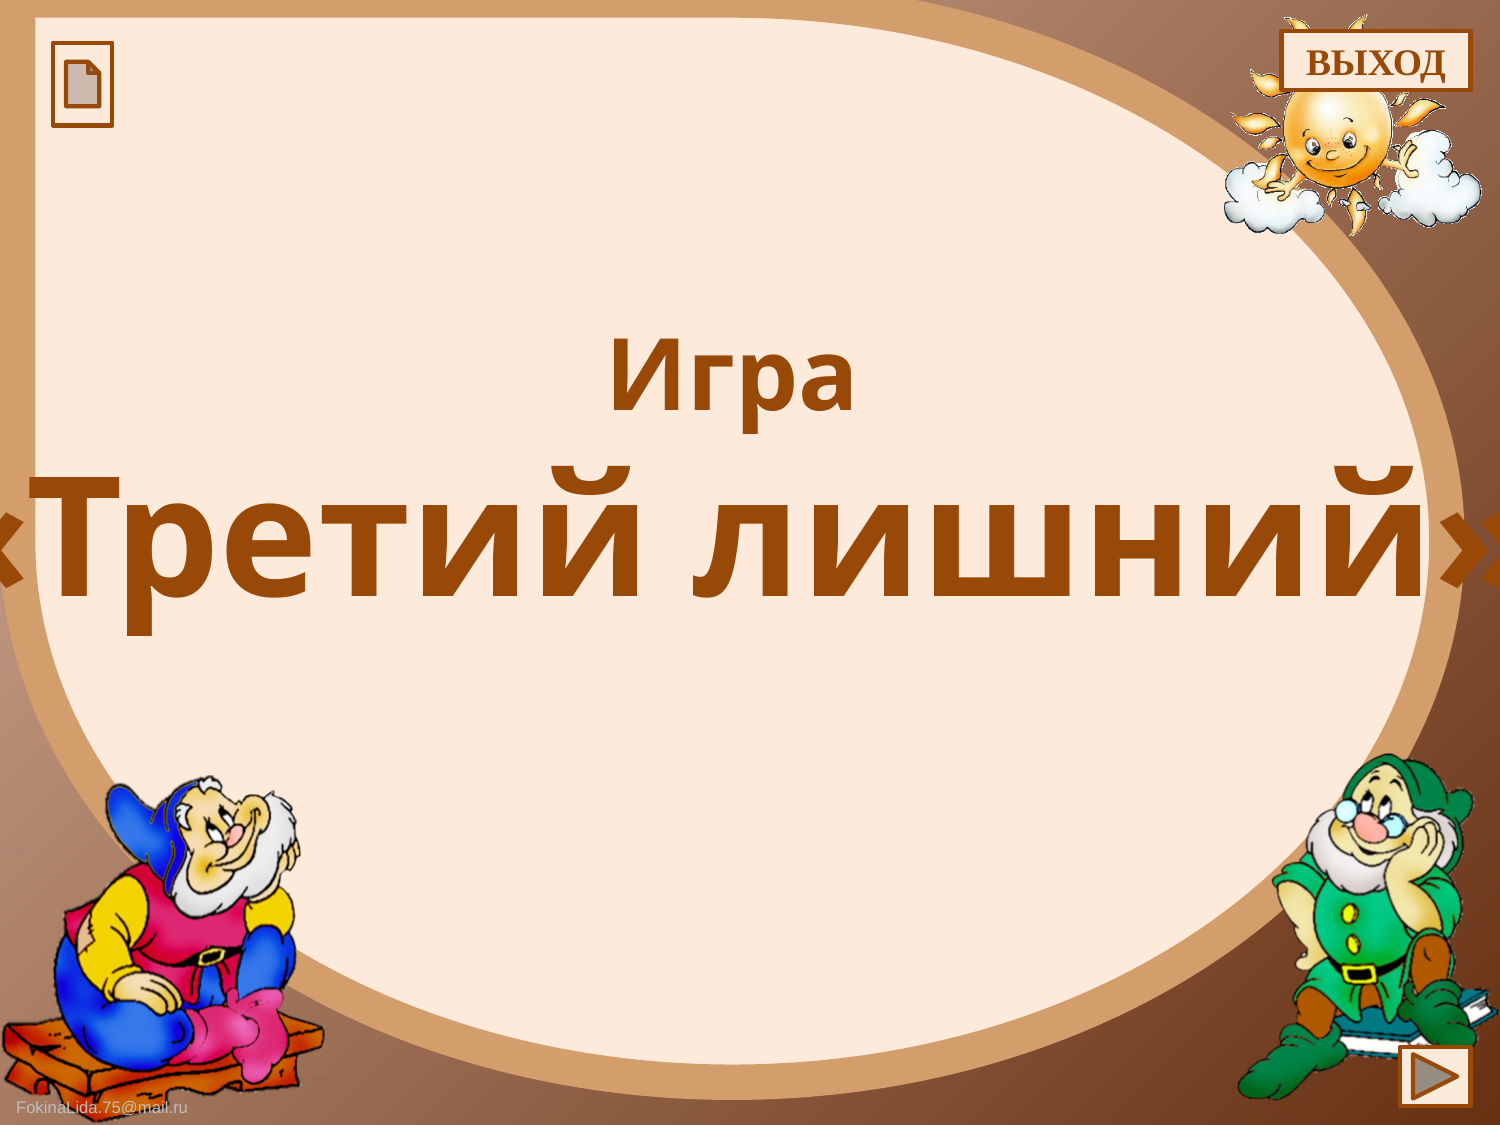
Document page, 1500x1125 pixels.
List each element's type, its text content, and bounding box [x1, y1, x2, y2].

text_box Игра «Третий лишний» [0, 302, 1500, 638]
text_box [51, 41, 114, 128]
picture [0, 775, 327, 1125]
text_box ВЫХОД [1279, 29, 1473, 92]
text_box [230, 904, 1306, 966]
text_box [1398, 1045, 1473, 1108]
picture [1236, 751, 1500, 1101]
picture [1214, 0, 1500, 244]
